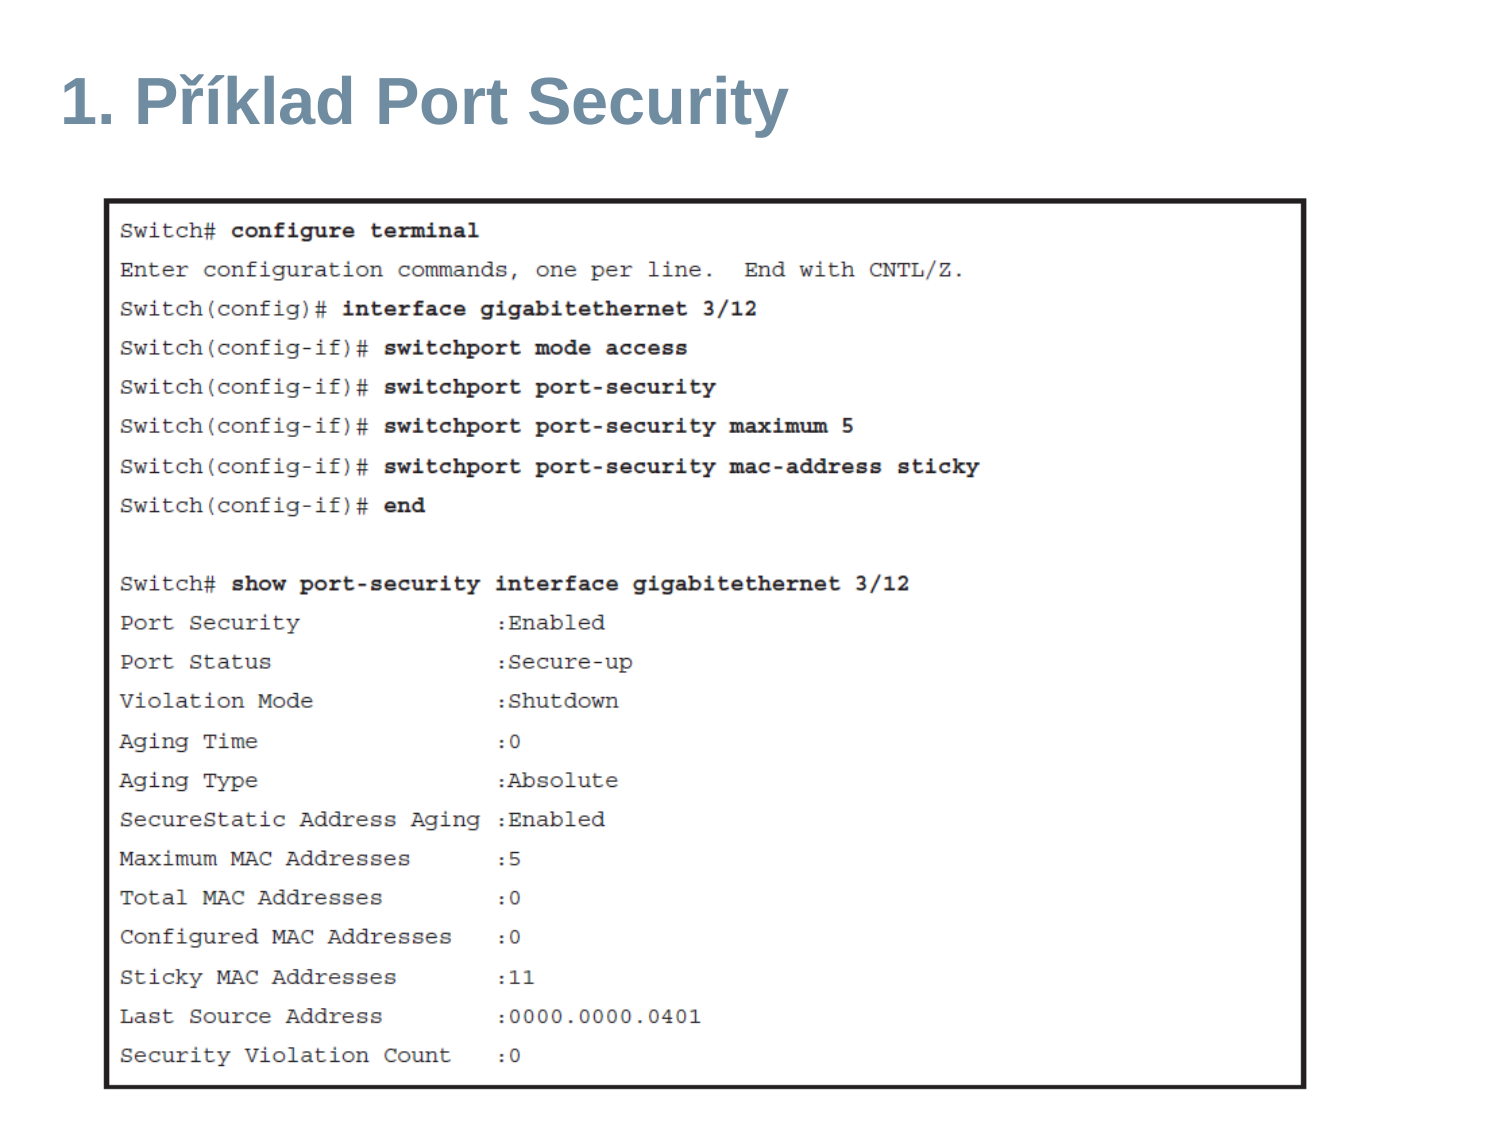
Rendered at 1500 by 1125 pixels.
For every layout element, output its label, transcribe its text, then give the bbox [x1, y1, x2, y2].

picture [100, 189, 1319, 1099]
title 1. Příklad Port Security [45, 59, 1444, 182]
